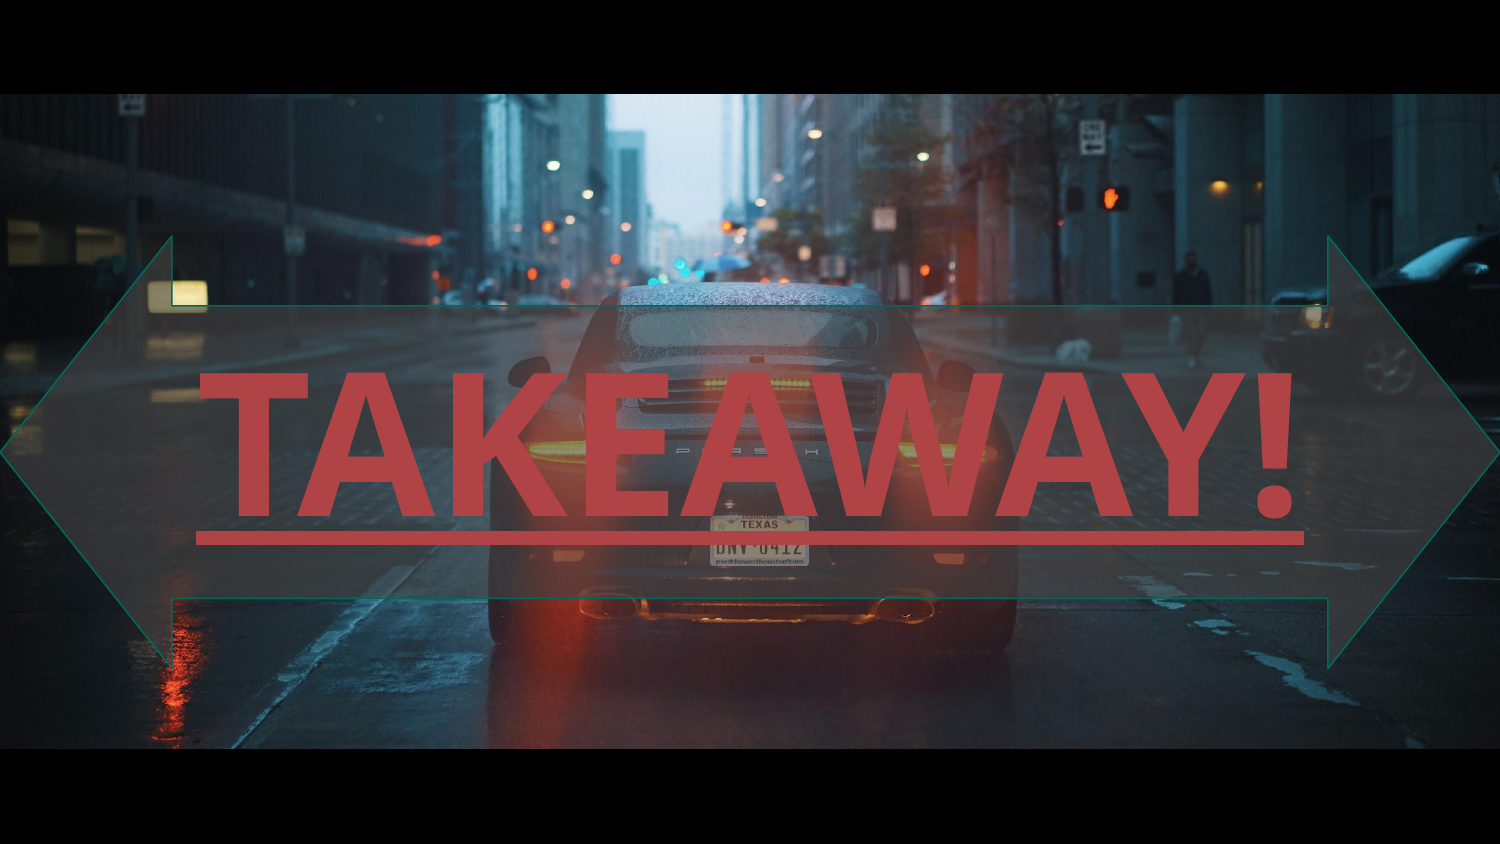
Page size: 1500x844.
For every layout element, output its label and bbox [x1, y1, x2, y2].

picture [0, 94, 1500, 749]
